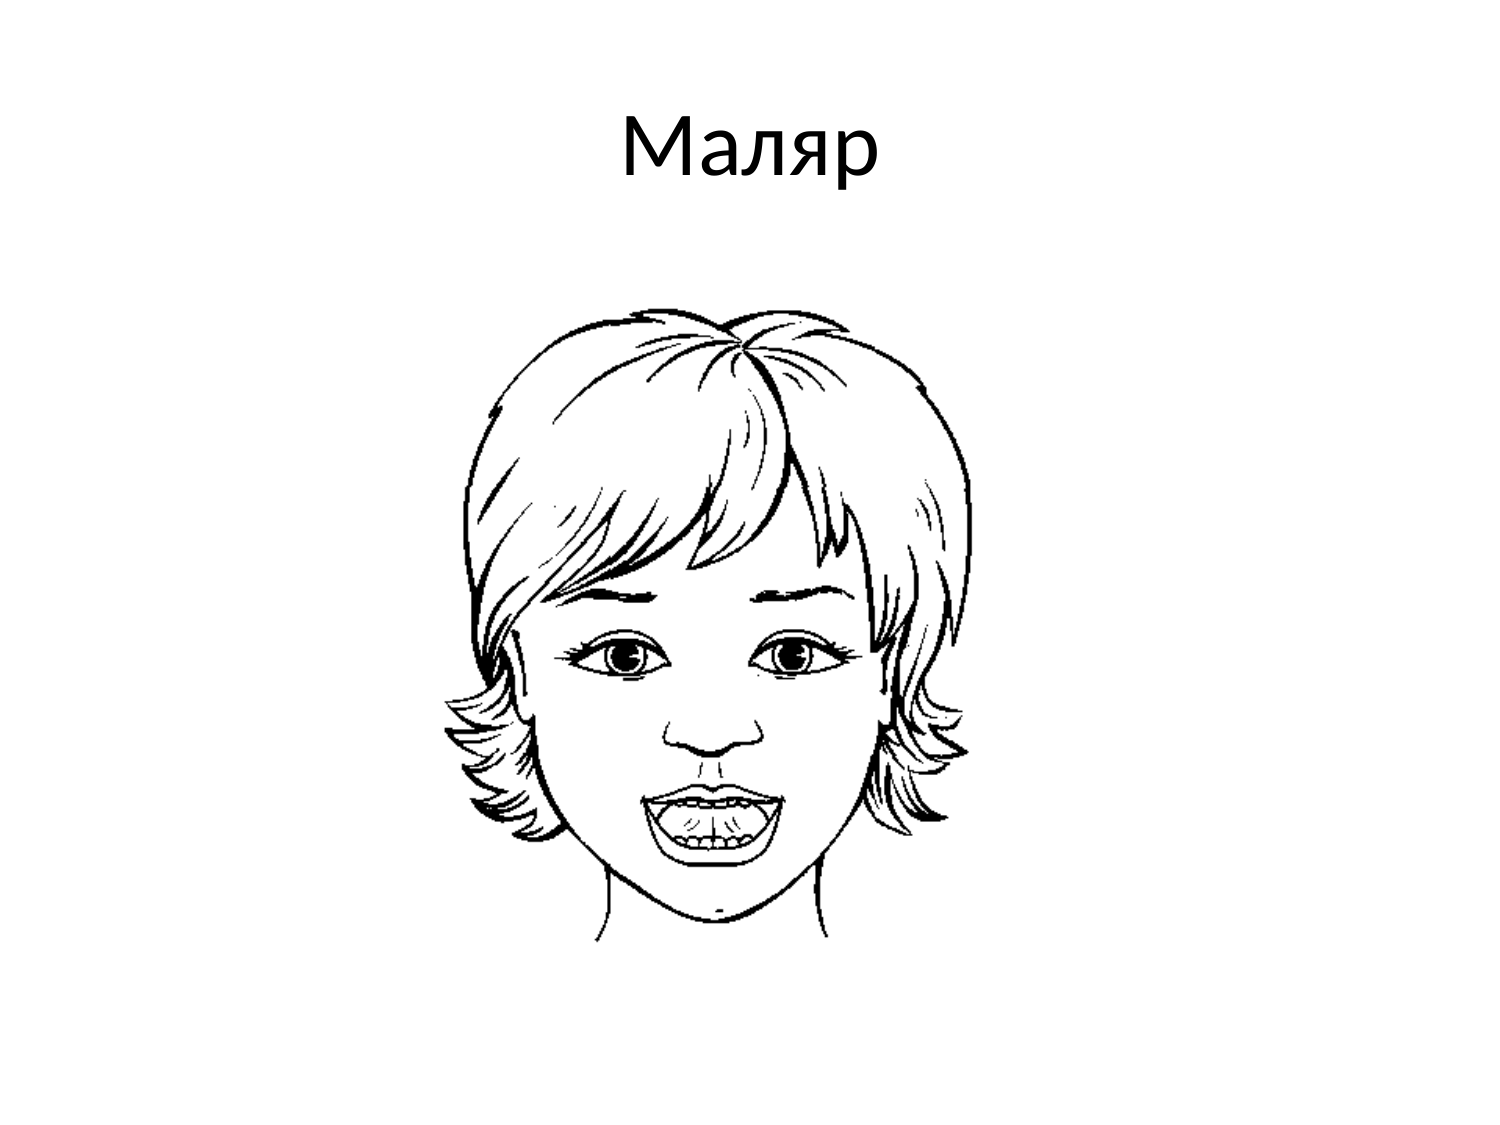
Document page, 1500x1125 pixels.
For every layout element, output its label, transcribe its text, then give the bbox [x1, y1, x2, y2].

title Маляр [75, 45, 1425, 233]
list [434, 306, 1066, 962]
